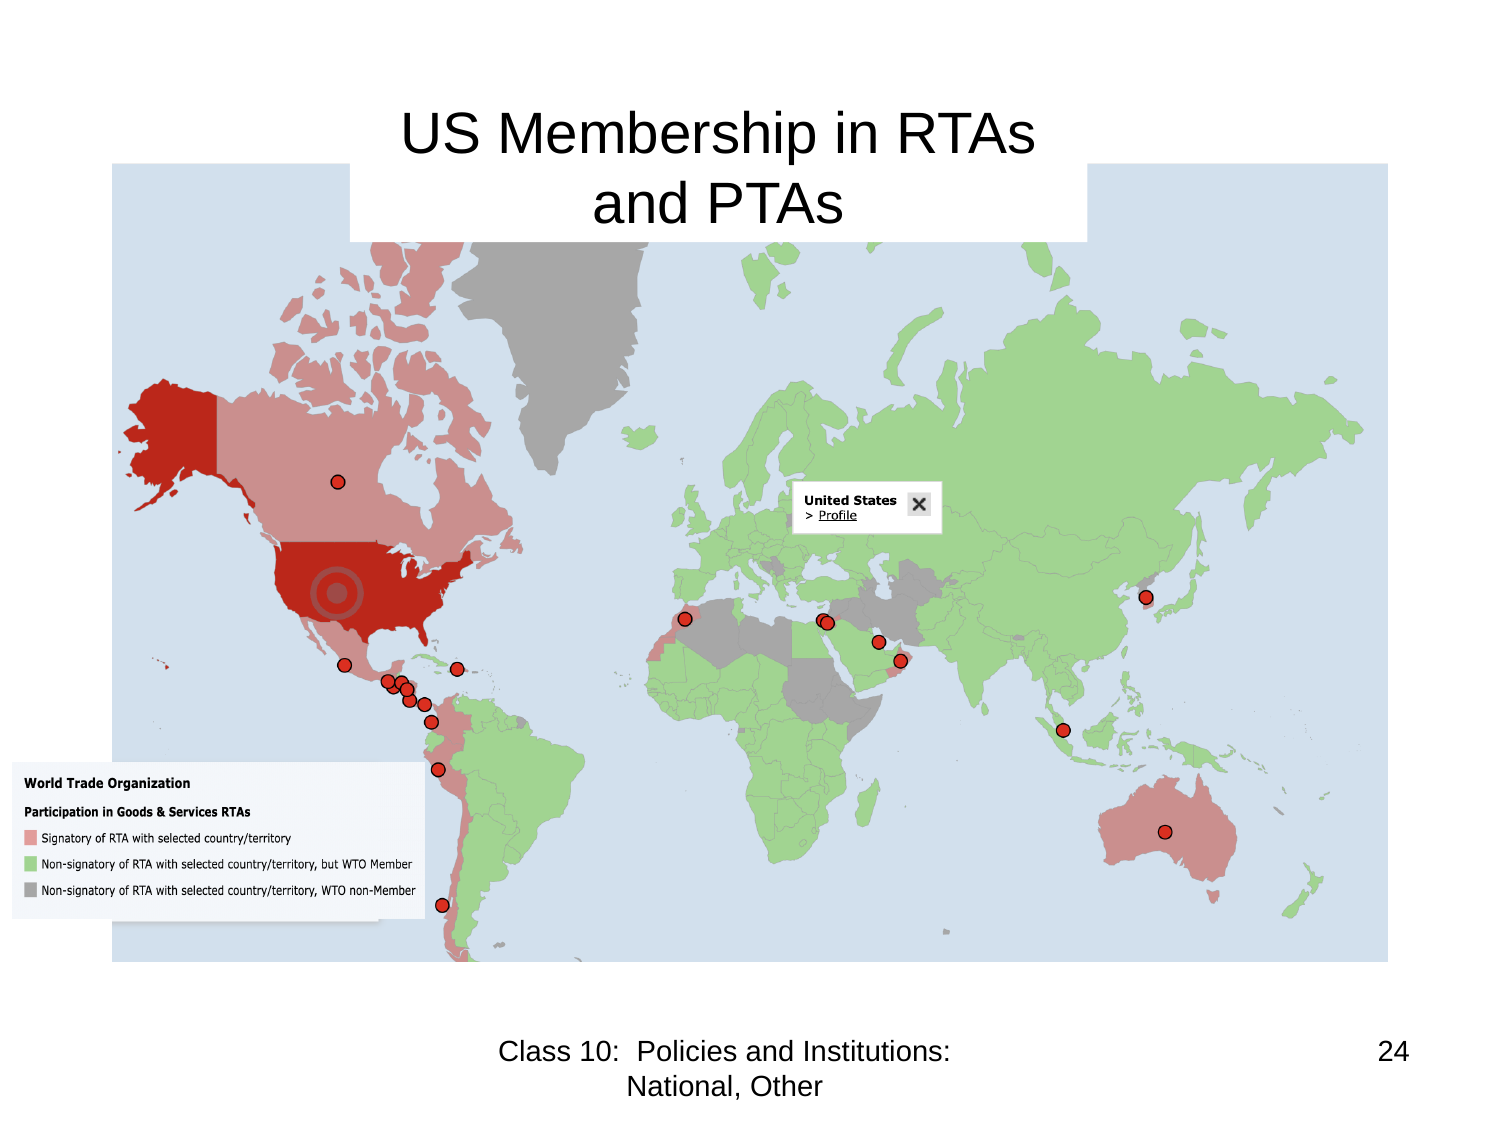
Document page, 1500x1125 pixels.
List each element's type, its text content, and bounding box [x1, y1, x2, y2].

slide_number 24 [1074, 1024, 1426, 1103]
text_box US Membership in RTAs and PTAs [349, 87, 1088, 161]
footer Class 10: Policies and Institutions: National, Other [437, 1024, 1013, 1103]
picture [12, 163, 1388, 962]
